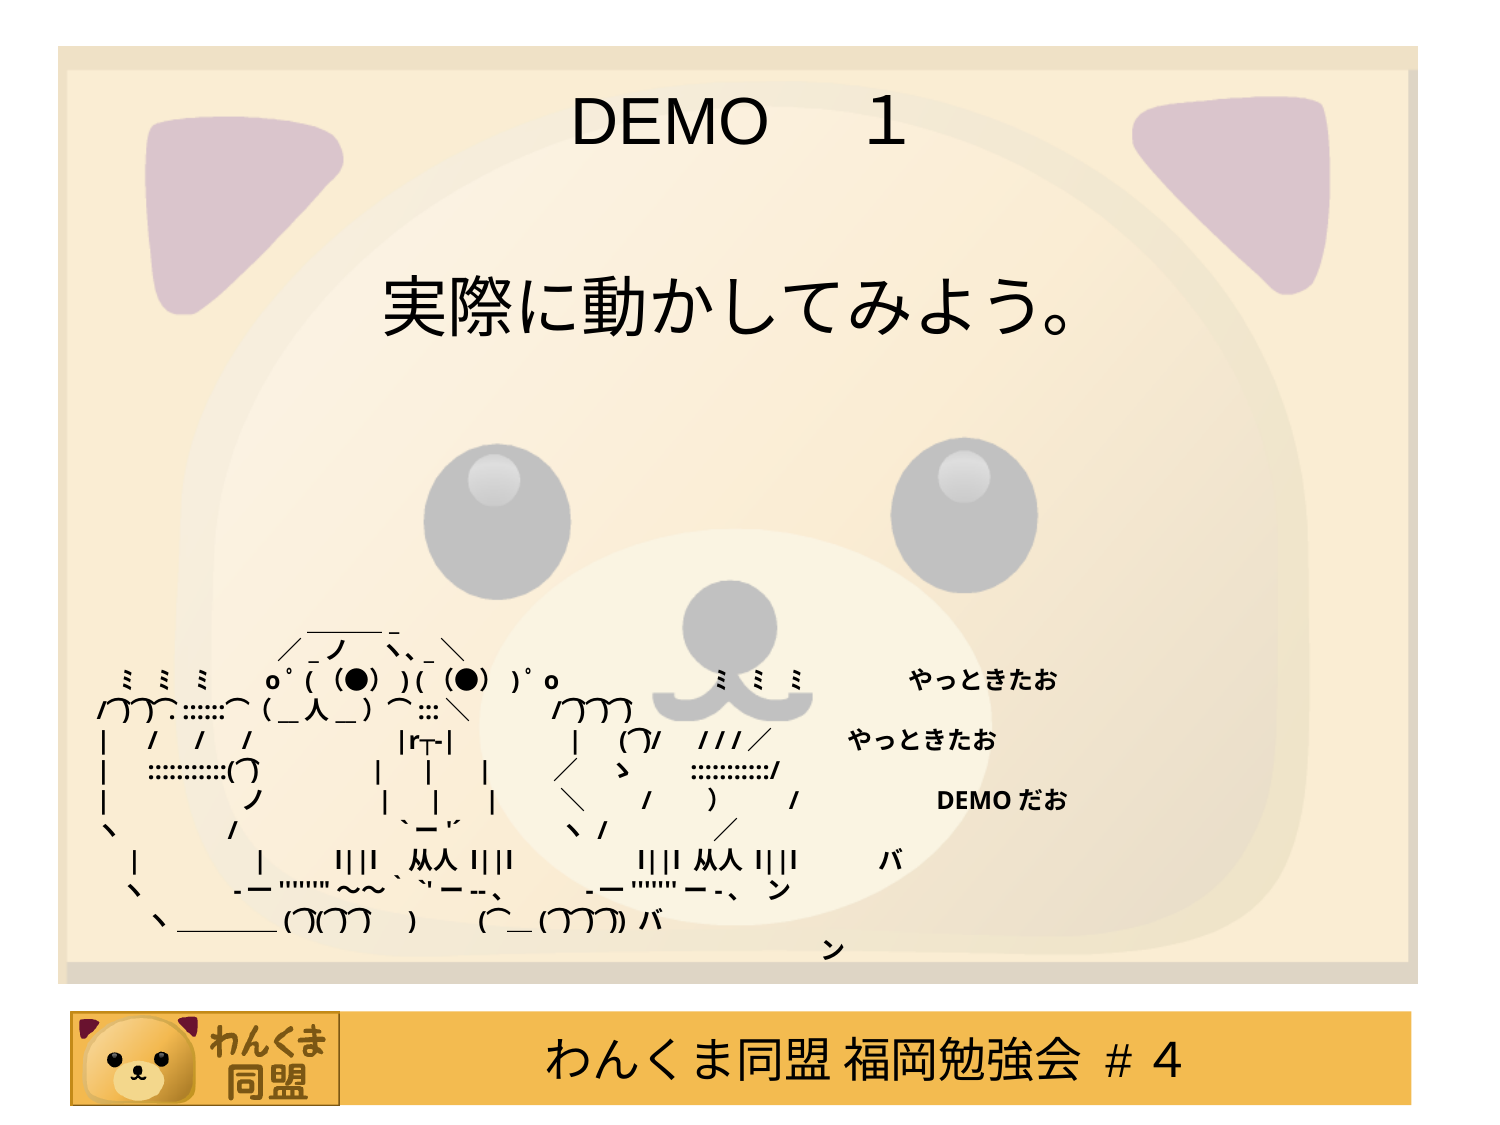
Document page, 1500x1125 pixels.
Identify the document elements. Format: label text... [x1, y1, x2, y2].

list DEMO １ 実際に動かしてみよう。 [70, 70, 1421, 973]
text_box ＿＿＿_ ／_ノ ヽ､_＼ ﾐ ﾐ ﾐ oﾟ(（●）) (（●）)ﾟo ﾐ ﾐ ﾐ やっときたお /⌒)⌒)⌒. ::::::⌒（__人__）⌒:::＼ /⌒)⌒)⌒) | / / / |r┬-| | (⌒)/ / / /／ やっときたお | :::::::::::(⌒) | | | ／ ゝ :::::::::::/ | ノ | | | ＼ / ） / DEMOだお ヽ / `ー'´ ヽ / ／ | | l||l 从人 l||l l||l 从人 l||l バ ヽ -一''''''"～～｀`'ー--､ -一'''''''ー-､ ン ヽ ＿＿＿＿(⌒)(⌒)⌒) ) (⌒＿(⌒)⌒)⌒)) バ ン [81, 597, 1313, 972]
picture [58, 46, 1418, 984]
picture [70, 1011, 340, 1106]
